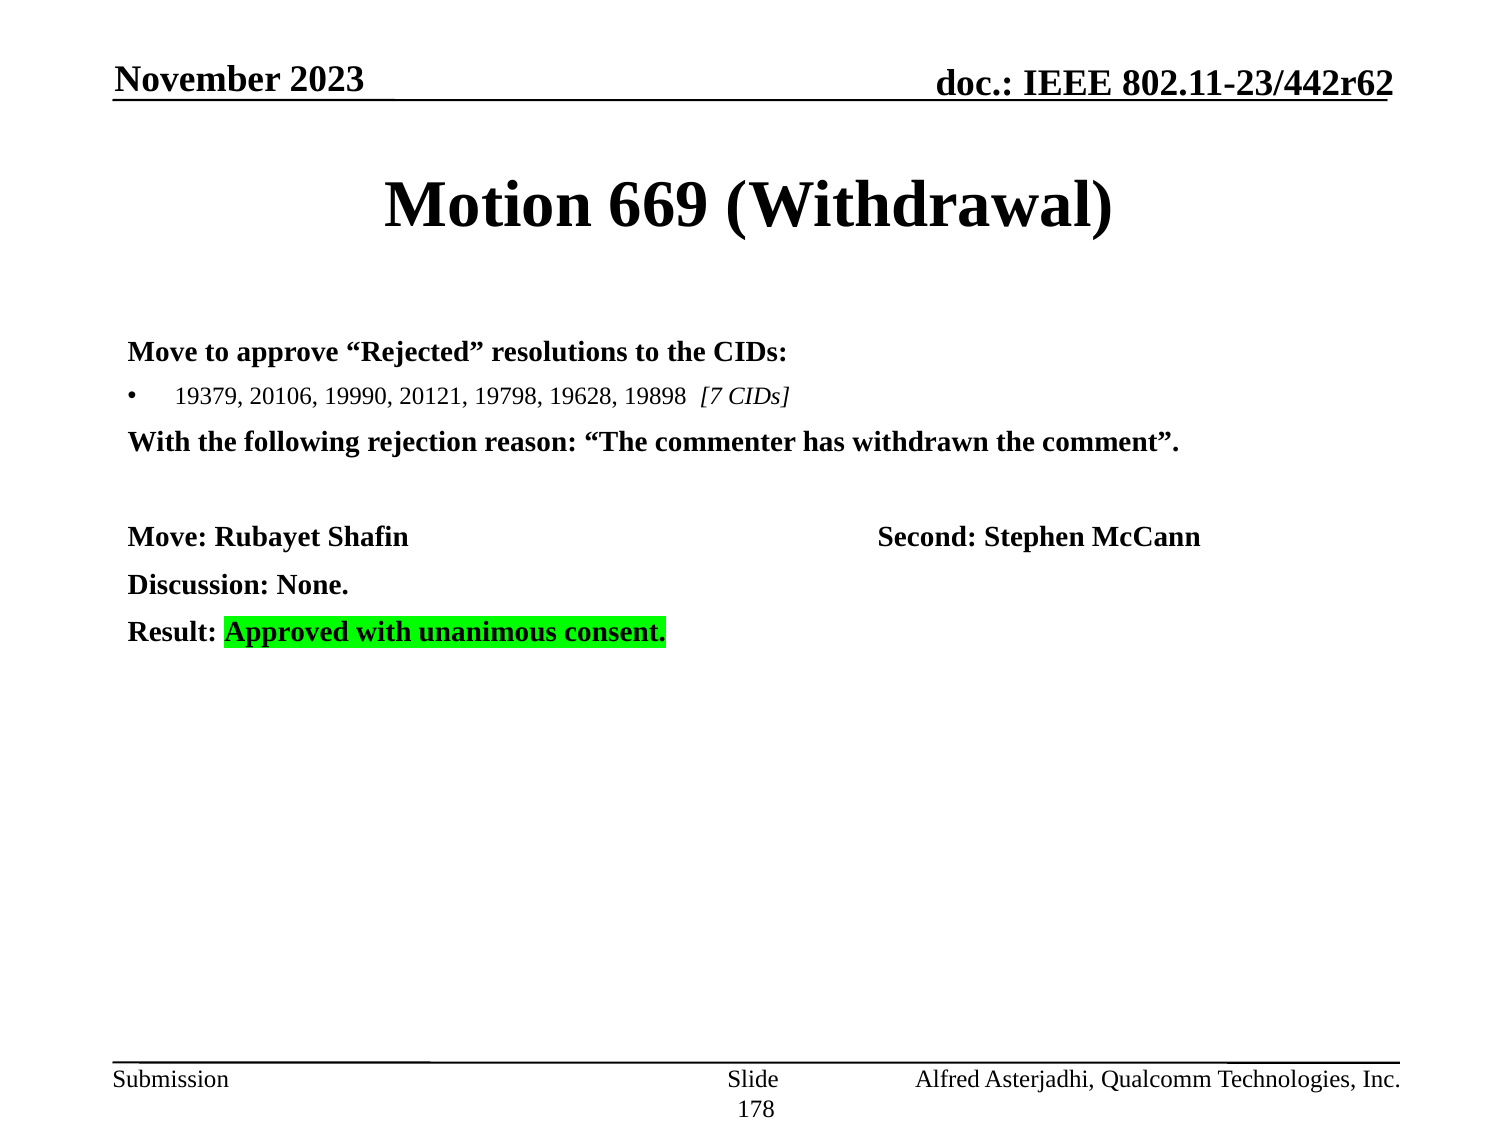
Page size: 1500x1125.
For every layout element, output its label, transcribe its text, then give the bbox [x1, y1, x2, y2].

title Motion 669 (Withdrawal) [112, 112, 1388, 288]
footer Alfred Asterjadhi, Qualcomm Technologies, Inc. [878, 1061, 1402, 1093]
slide_number Slide 178 [712, 1061, 800, 1123]
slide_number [114, 54, 423, 100]
list Move to approve “Rejected” resolutions to the CIDs: 19379, 20106, 19990, 20121, 19798, 19628, 19898 [7 CIDs] With the following rejection reason: “The commenter has withdrawn the comment”. Move: Rubayet Shafin Second: Stephen McCann Discussion: None. Result: Approved with unanimous consent. [112, 324, 1388, 1063]
